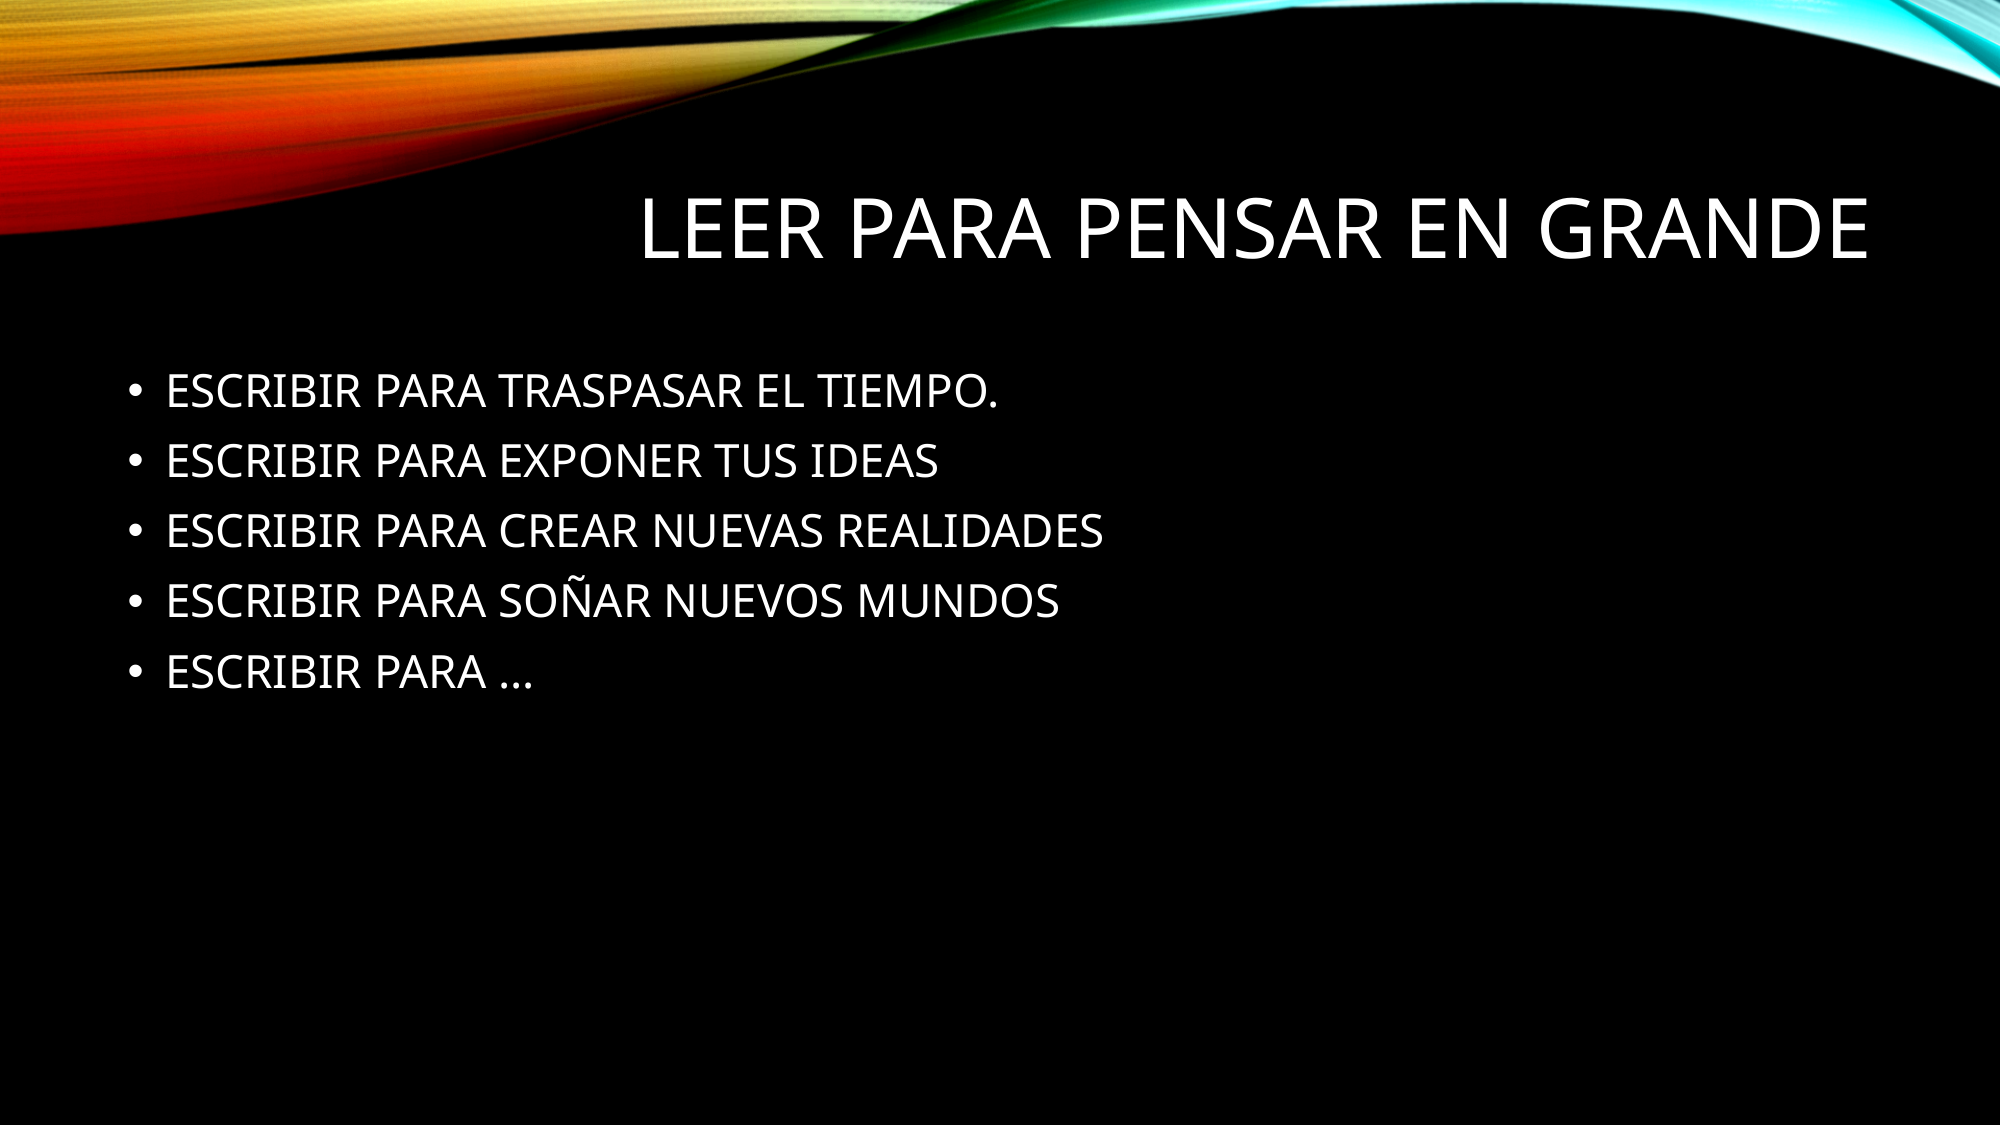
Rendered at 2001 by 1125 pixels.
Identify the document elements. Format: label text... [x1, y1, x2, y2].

title LEER PARA PENSAR EN GRANDE [474, 125, 1888, 338]
list ESCRIBIR PARA TRASPASAR EL TIEMPO. ESCRIBIR PARA EXPONER TUS IDEAS ESCRIBIR PARA CREAR NUEVAS REALIDADES ESCRIBIR PARA SOÑAR NUEVOS MUNDOS ESCRIBIR PARA … [112, 360, 1888, 1021]
picture [0, 0, 2000, 237]
